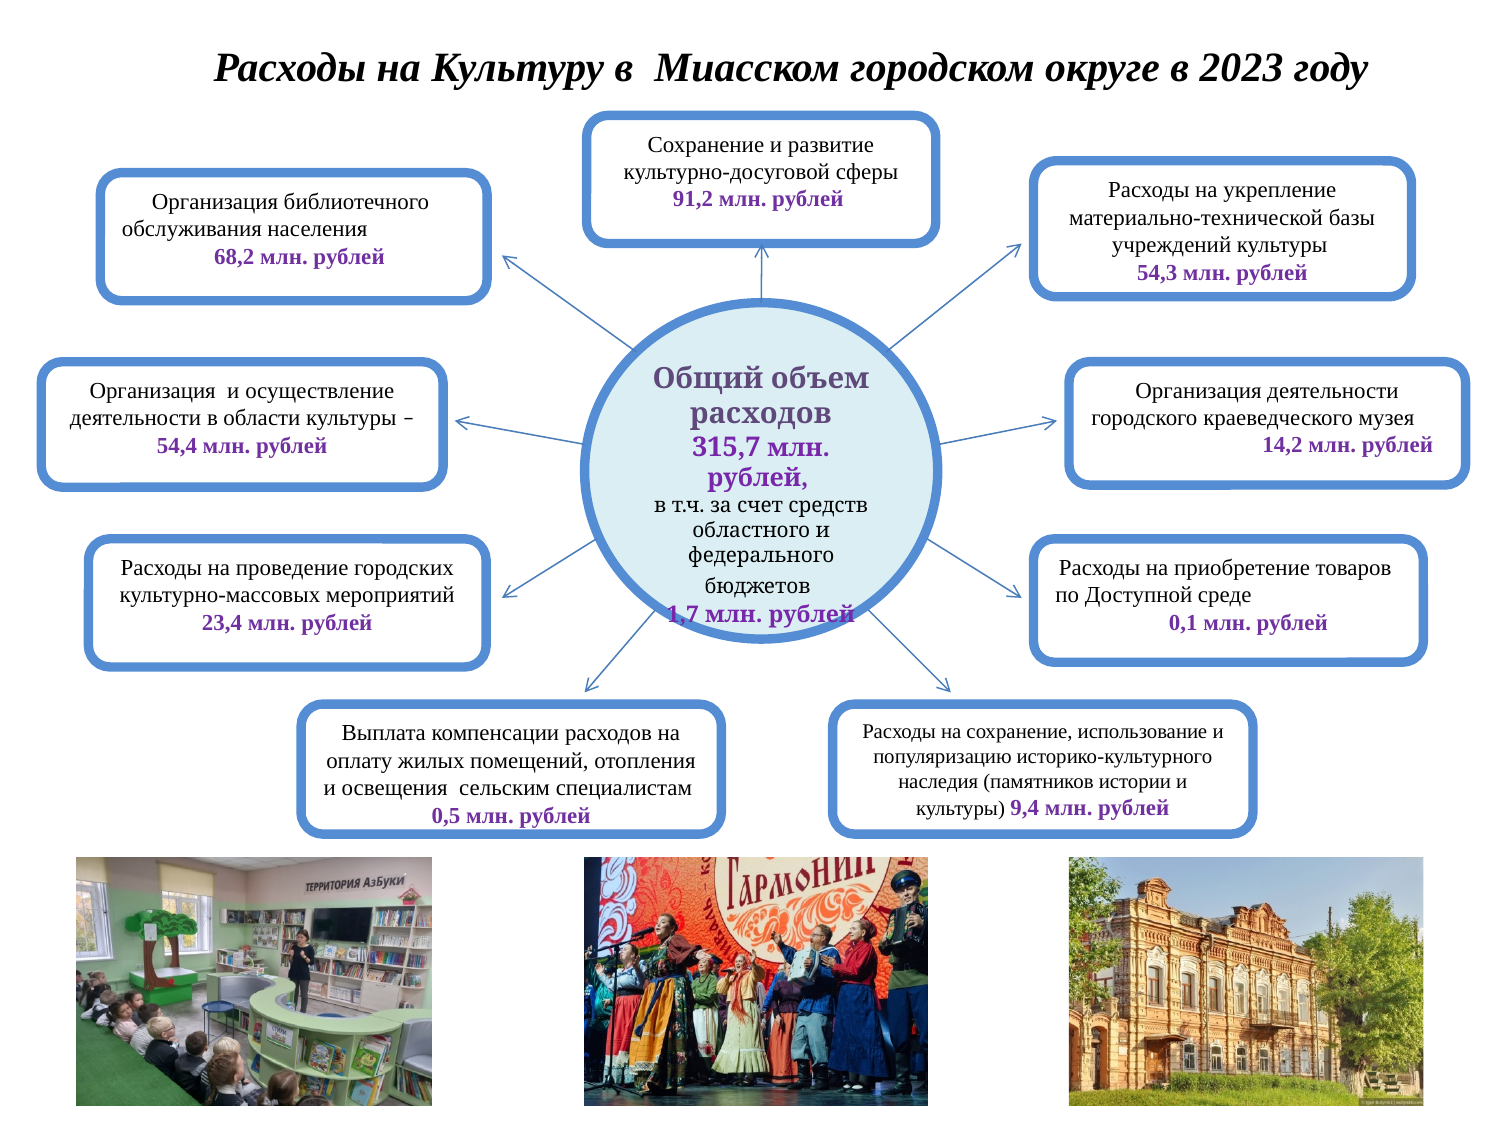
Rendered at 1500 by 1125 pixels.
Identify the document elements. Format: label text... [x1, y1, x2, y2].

text_box Организация деятельности городского краеведческого музея 14,2 млн. рублей [1068, 361, 1466, 486]
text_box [501, 255, 637, 352]
text_box Организация библиотечного обслуживания населения 68,2 млн. рублей [100, 172, 488, 301]
text_box Сохранение и развитие культурно-досуговой сферы 91,2 млн. рублей [586, 115, 936, 244]
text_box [926, 538, 1022, 599]
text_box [938, 420, 1058, 445]
text_box Организация и осуществление деятельности в области культуры – 54,4 млн. рублей [41, 361, 444, 488]
text_box Расходы на укрепление материально-технической базы учреждений культуры 54,3 млн. рублей [1033, 160, 1412, 297]
text_box Выплата компенсации расходов на оплату жилых помещений, отопления и освещения сельским специалистам 0,5 млн. рублей [301, 704, 722, 835]
text_box Расходы на приобретение товаров по Доступной среде 0,1 млн. рублей [1033, 538, 1424, 663]
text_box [501, 538, 597, 599]
text_box [0, 0, 1500, 75]
title Расходы на Культуру в Миасском городском округе в 2023 году [159, 75, 1424, 90]
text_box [885, 243, 1022, 352]
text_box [584, 609, 656, 693]
text_box Расходы на сохранение, использование и популяризацию историко-культурного наследия (памятников истории и культуры) 9,4 млн. рублей [832, 704, 1253, 835]
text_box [867, 609, 951, 693]
picture [76, 857, 432, 1107]
text_box Расходы на проведение городских культурно-массовых мероприятий 23,4 млн. рублей [88, 538, 487, 667]
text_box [454, 420, 585, 445]
picture [1068, 857, 1424, 1107]
text_box Общий объем расходов 315,7 млн. рублей, в т.ч. за счет средств областного и федерального бюджетов 1,7 млн. рублей [584, 302, 938, 640]
picture [584, 857, 928, 1107]
